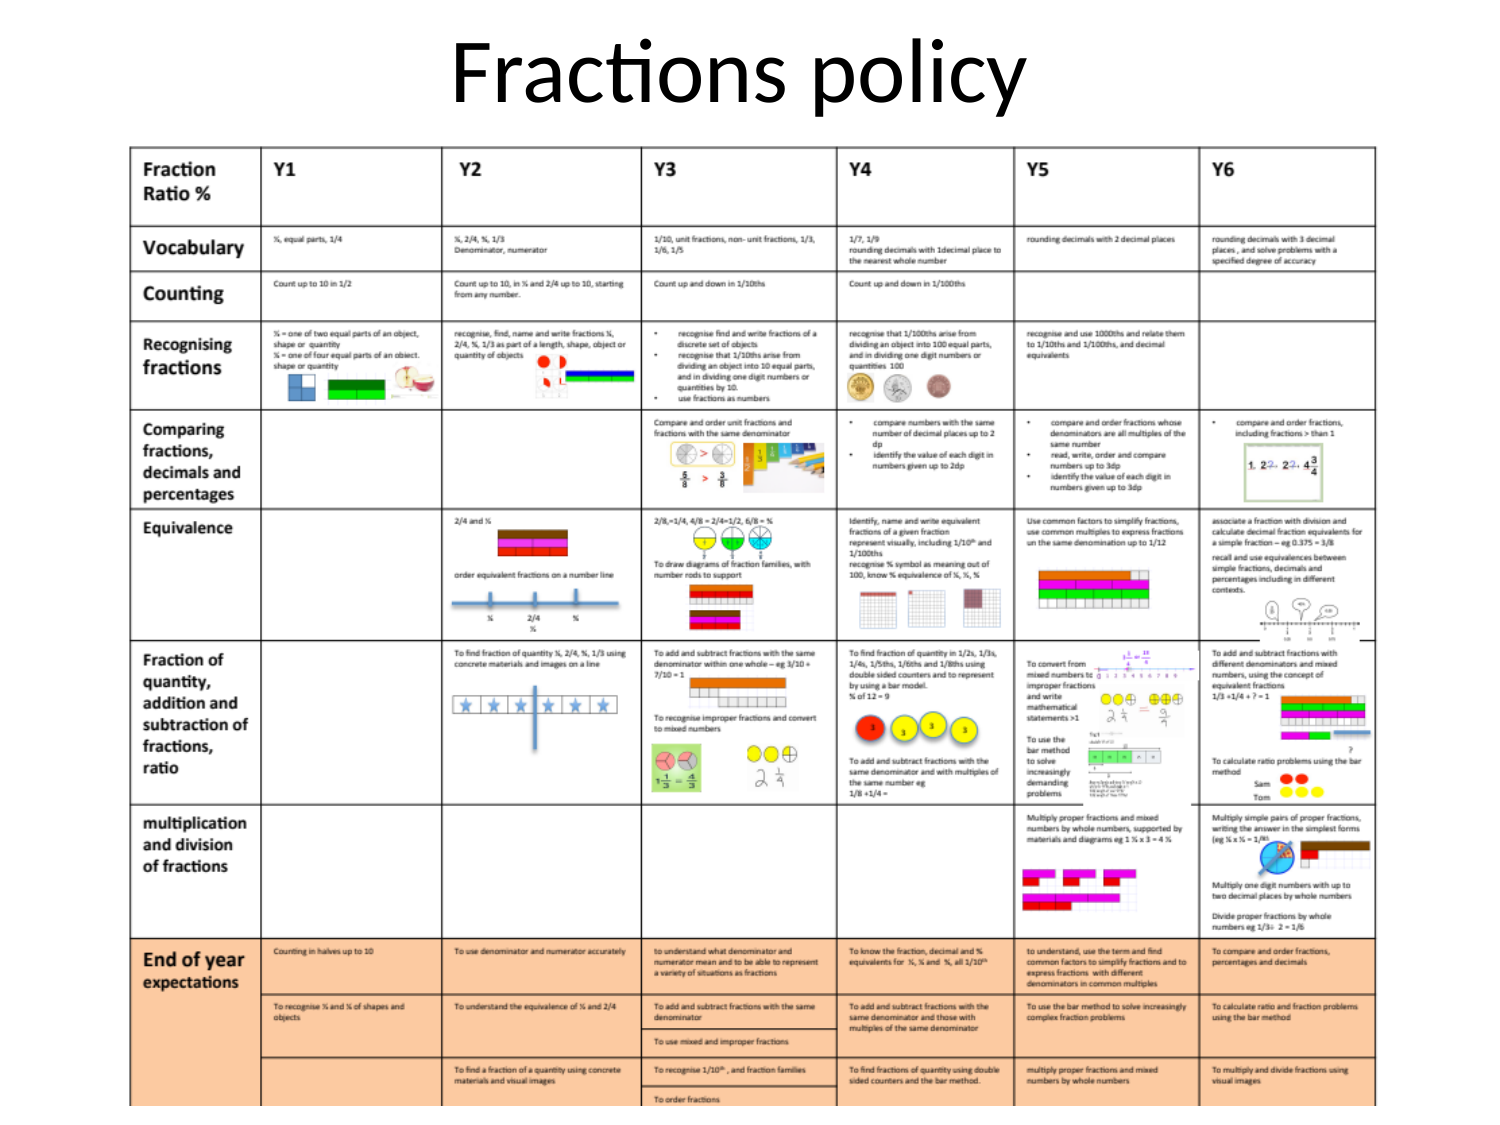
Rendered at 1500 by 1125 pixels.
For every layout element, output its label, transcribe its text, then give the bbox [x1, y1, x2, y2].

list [104, 136, 1396, 1106]
title Fractions policy [75, 0, 1425, 160]
